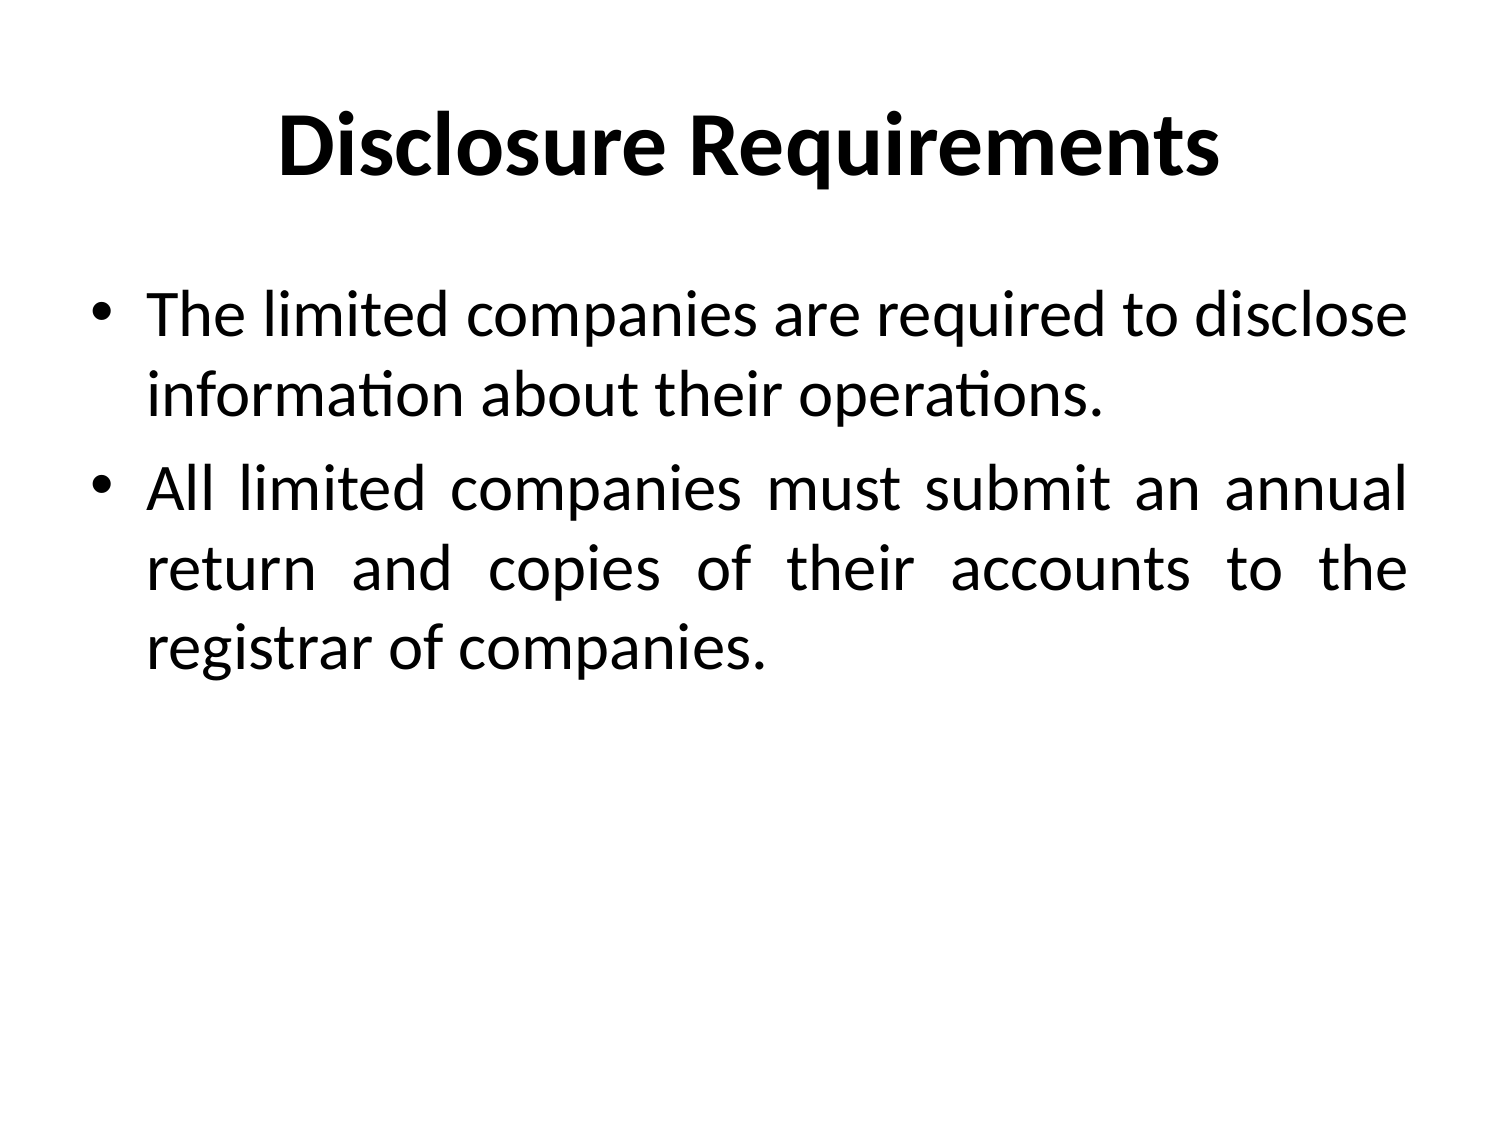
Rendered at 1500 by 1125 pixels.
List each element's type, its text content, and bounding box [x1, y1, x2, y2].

title Disclosure Requirements [75, 45, 1425, 233]
list The limited companies are required to disclose information about their operations. All limited companies must submit an annual return and copies of their accounts to the registrar of companies. [75, 262, 1425, 1005]
